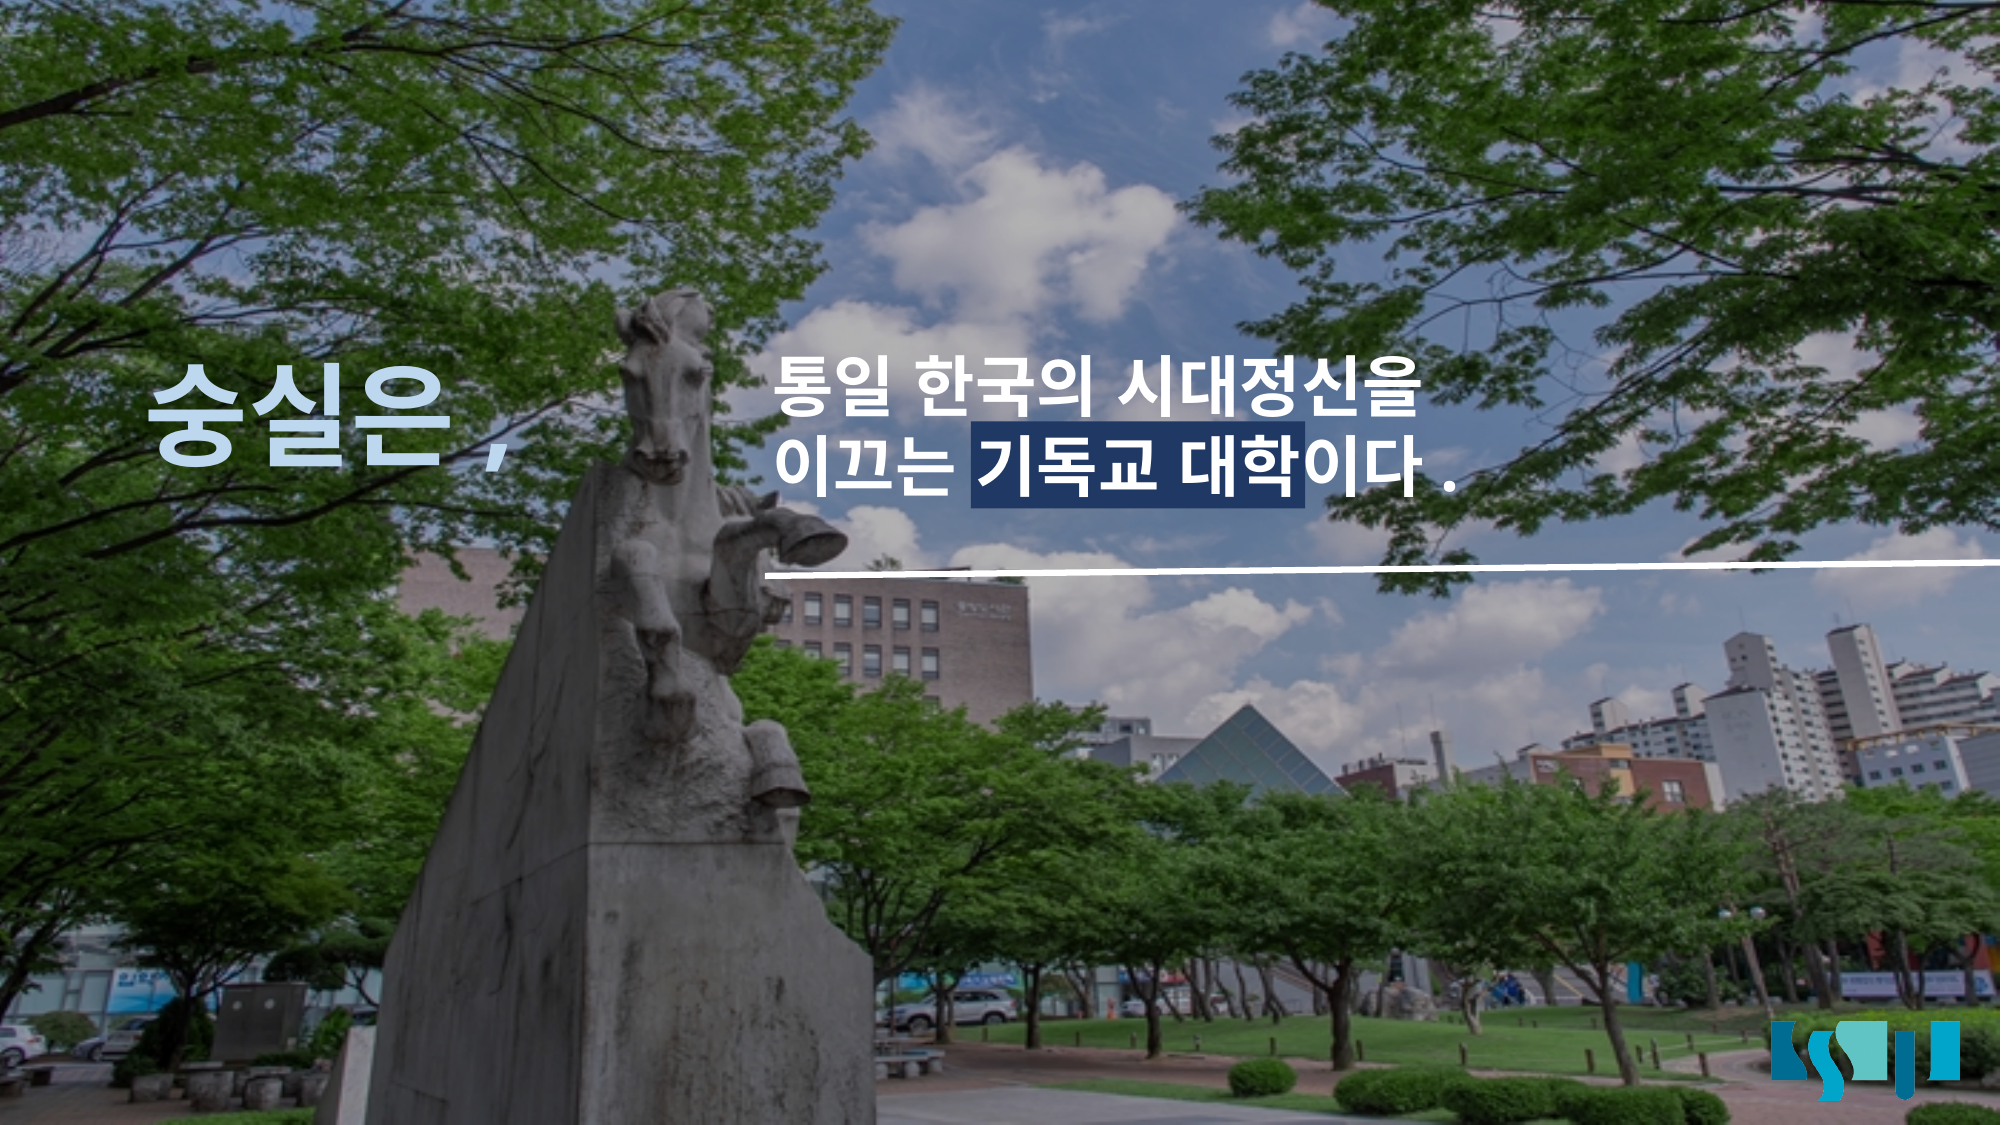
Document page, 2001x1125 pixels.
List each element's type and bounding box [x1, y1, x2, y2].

text_box [757, 337, 1464, 514]
text_box [764, 562, 2000, 576]
picture [0, 0, 2000, 1125]
